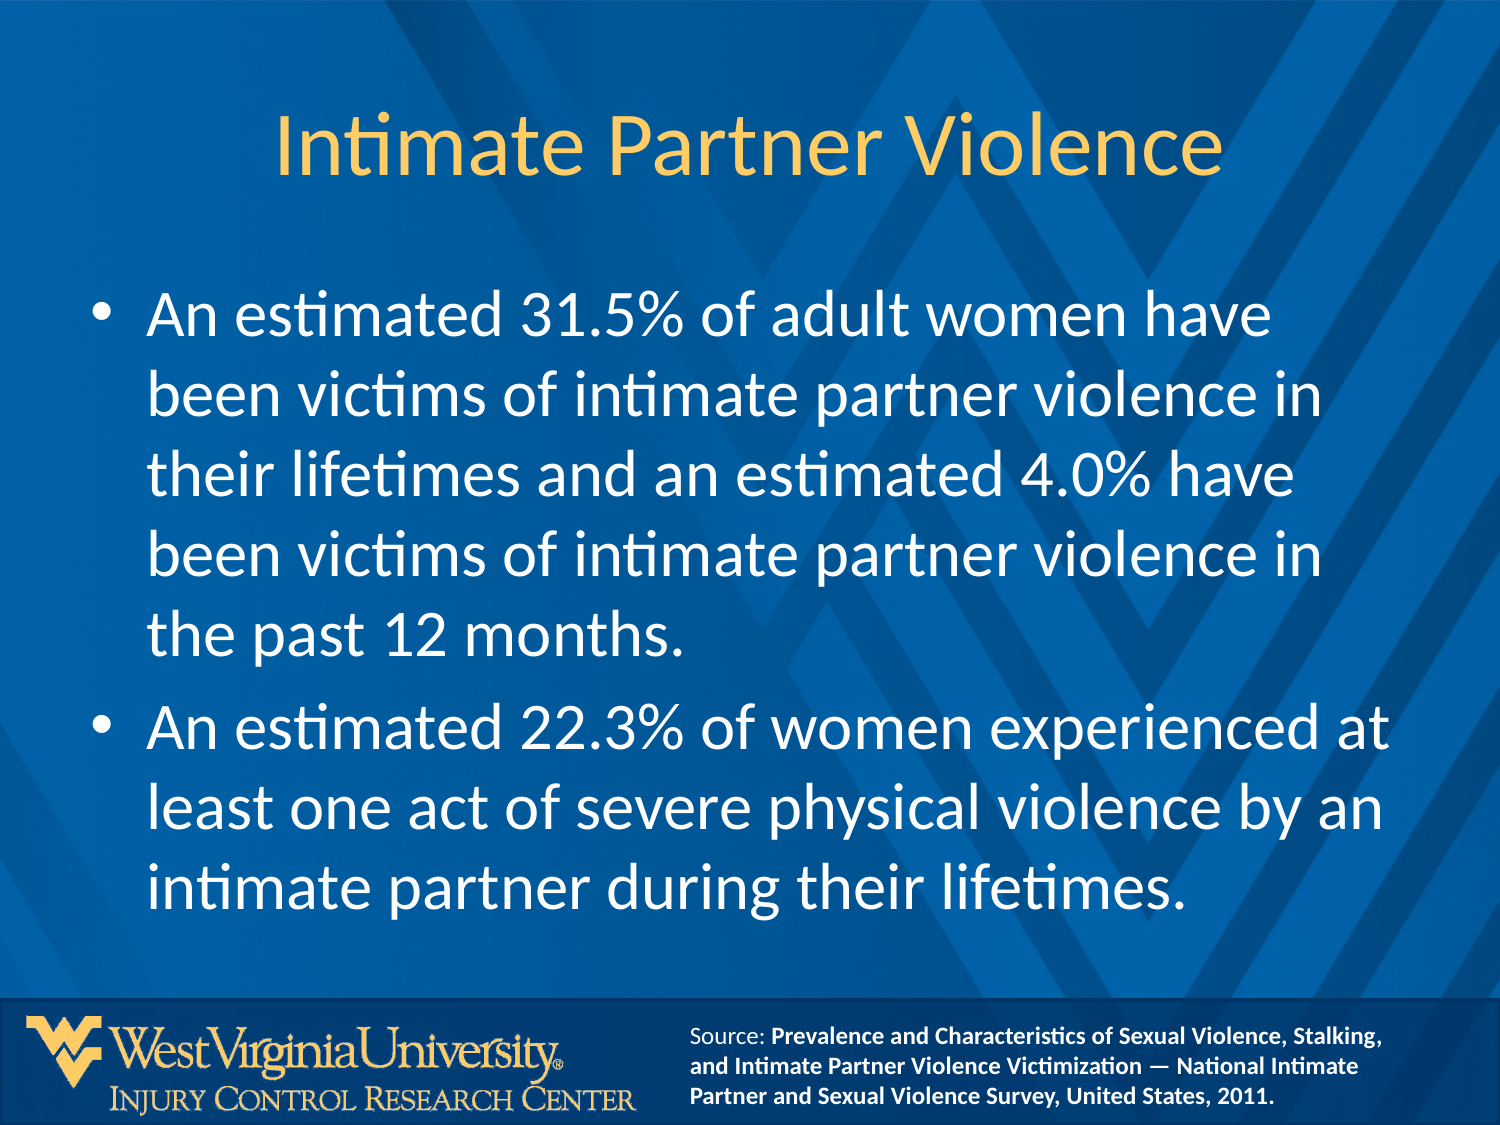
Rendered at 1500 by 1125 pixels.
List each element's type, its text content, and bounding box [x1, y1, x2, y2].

text_box Source: Prevalence and Characteristics of Sexual Violence, Stalking, and Intimate Partner Violence Victimization — National Intimate Partner and Sexual Violence Survey, United States, 2011. [674, 1012, 1413, 1118]
list An estimated 31.5% of adult women have been victims of intimate partner violence in their lifetimes and an estimated 4.0% have been victims of intimate partner violence in the past 12 months. An estimated 22.3% of women experienced at least one act of severe physical violence by an intimate partner during their lifetimes. [75, 262, 1425, 1005]
title Intimate Partner Violence [75, 45, 1425, 233]
picture [0, 0, 1500, 998]
picture [24, 1008, 638, 1125]
